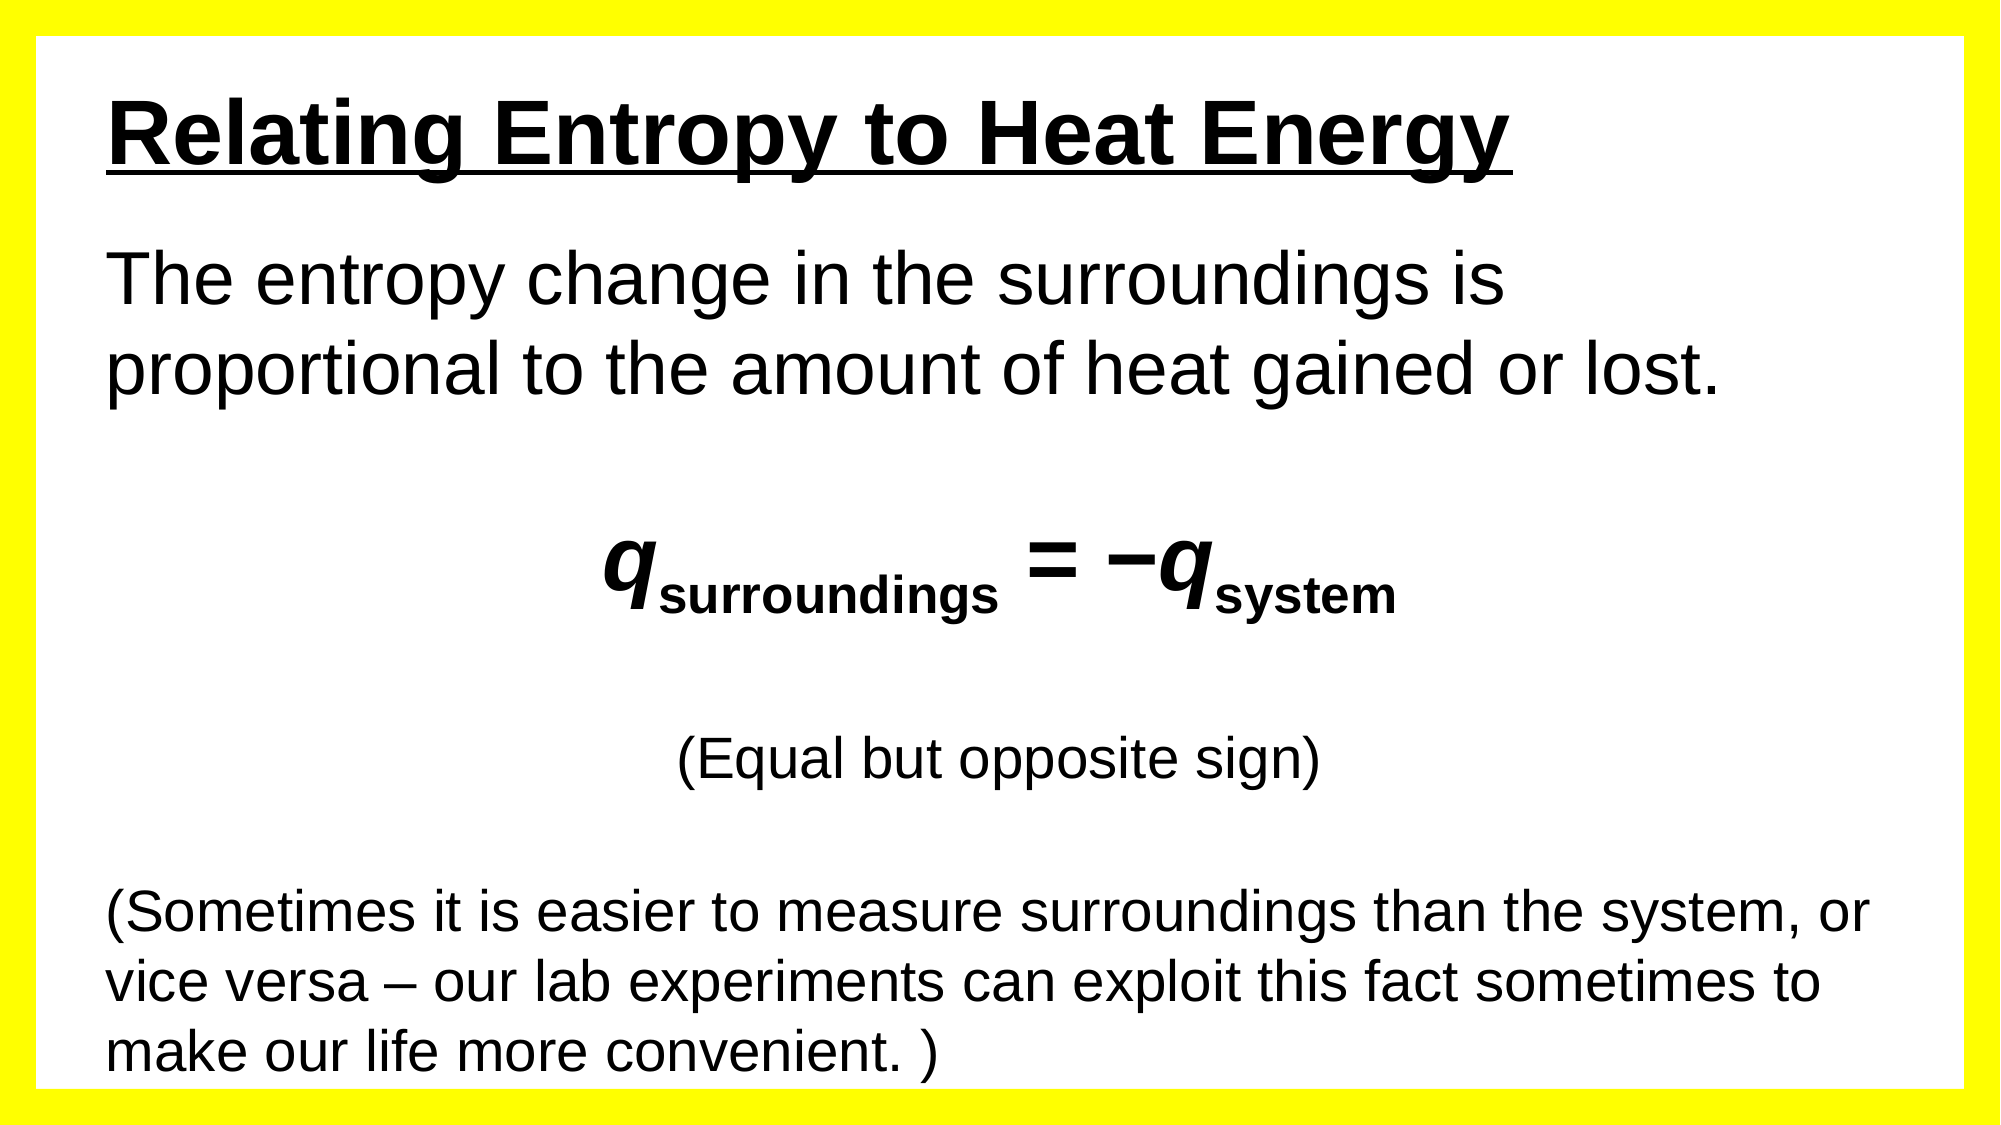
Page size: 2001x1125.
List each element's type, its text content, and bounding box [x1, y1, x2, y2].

title Relating Entropy to Heat Energy [90, 38, 1776, 223]
text_box [0, 0, 2000, 1125]
text_box The entropy change in the surroundings is proportional to the amount of heat gained or lost. qsurroundings = −qsystem (Equal but opposite sign) (Sometimes it is easier to measure surroundings than the system, or vice versa – our lab experiments can exploit this fact sometimes to make our life more convenient. ) [91, 221, 1909, 1087]
